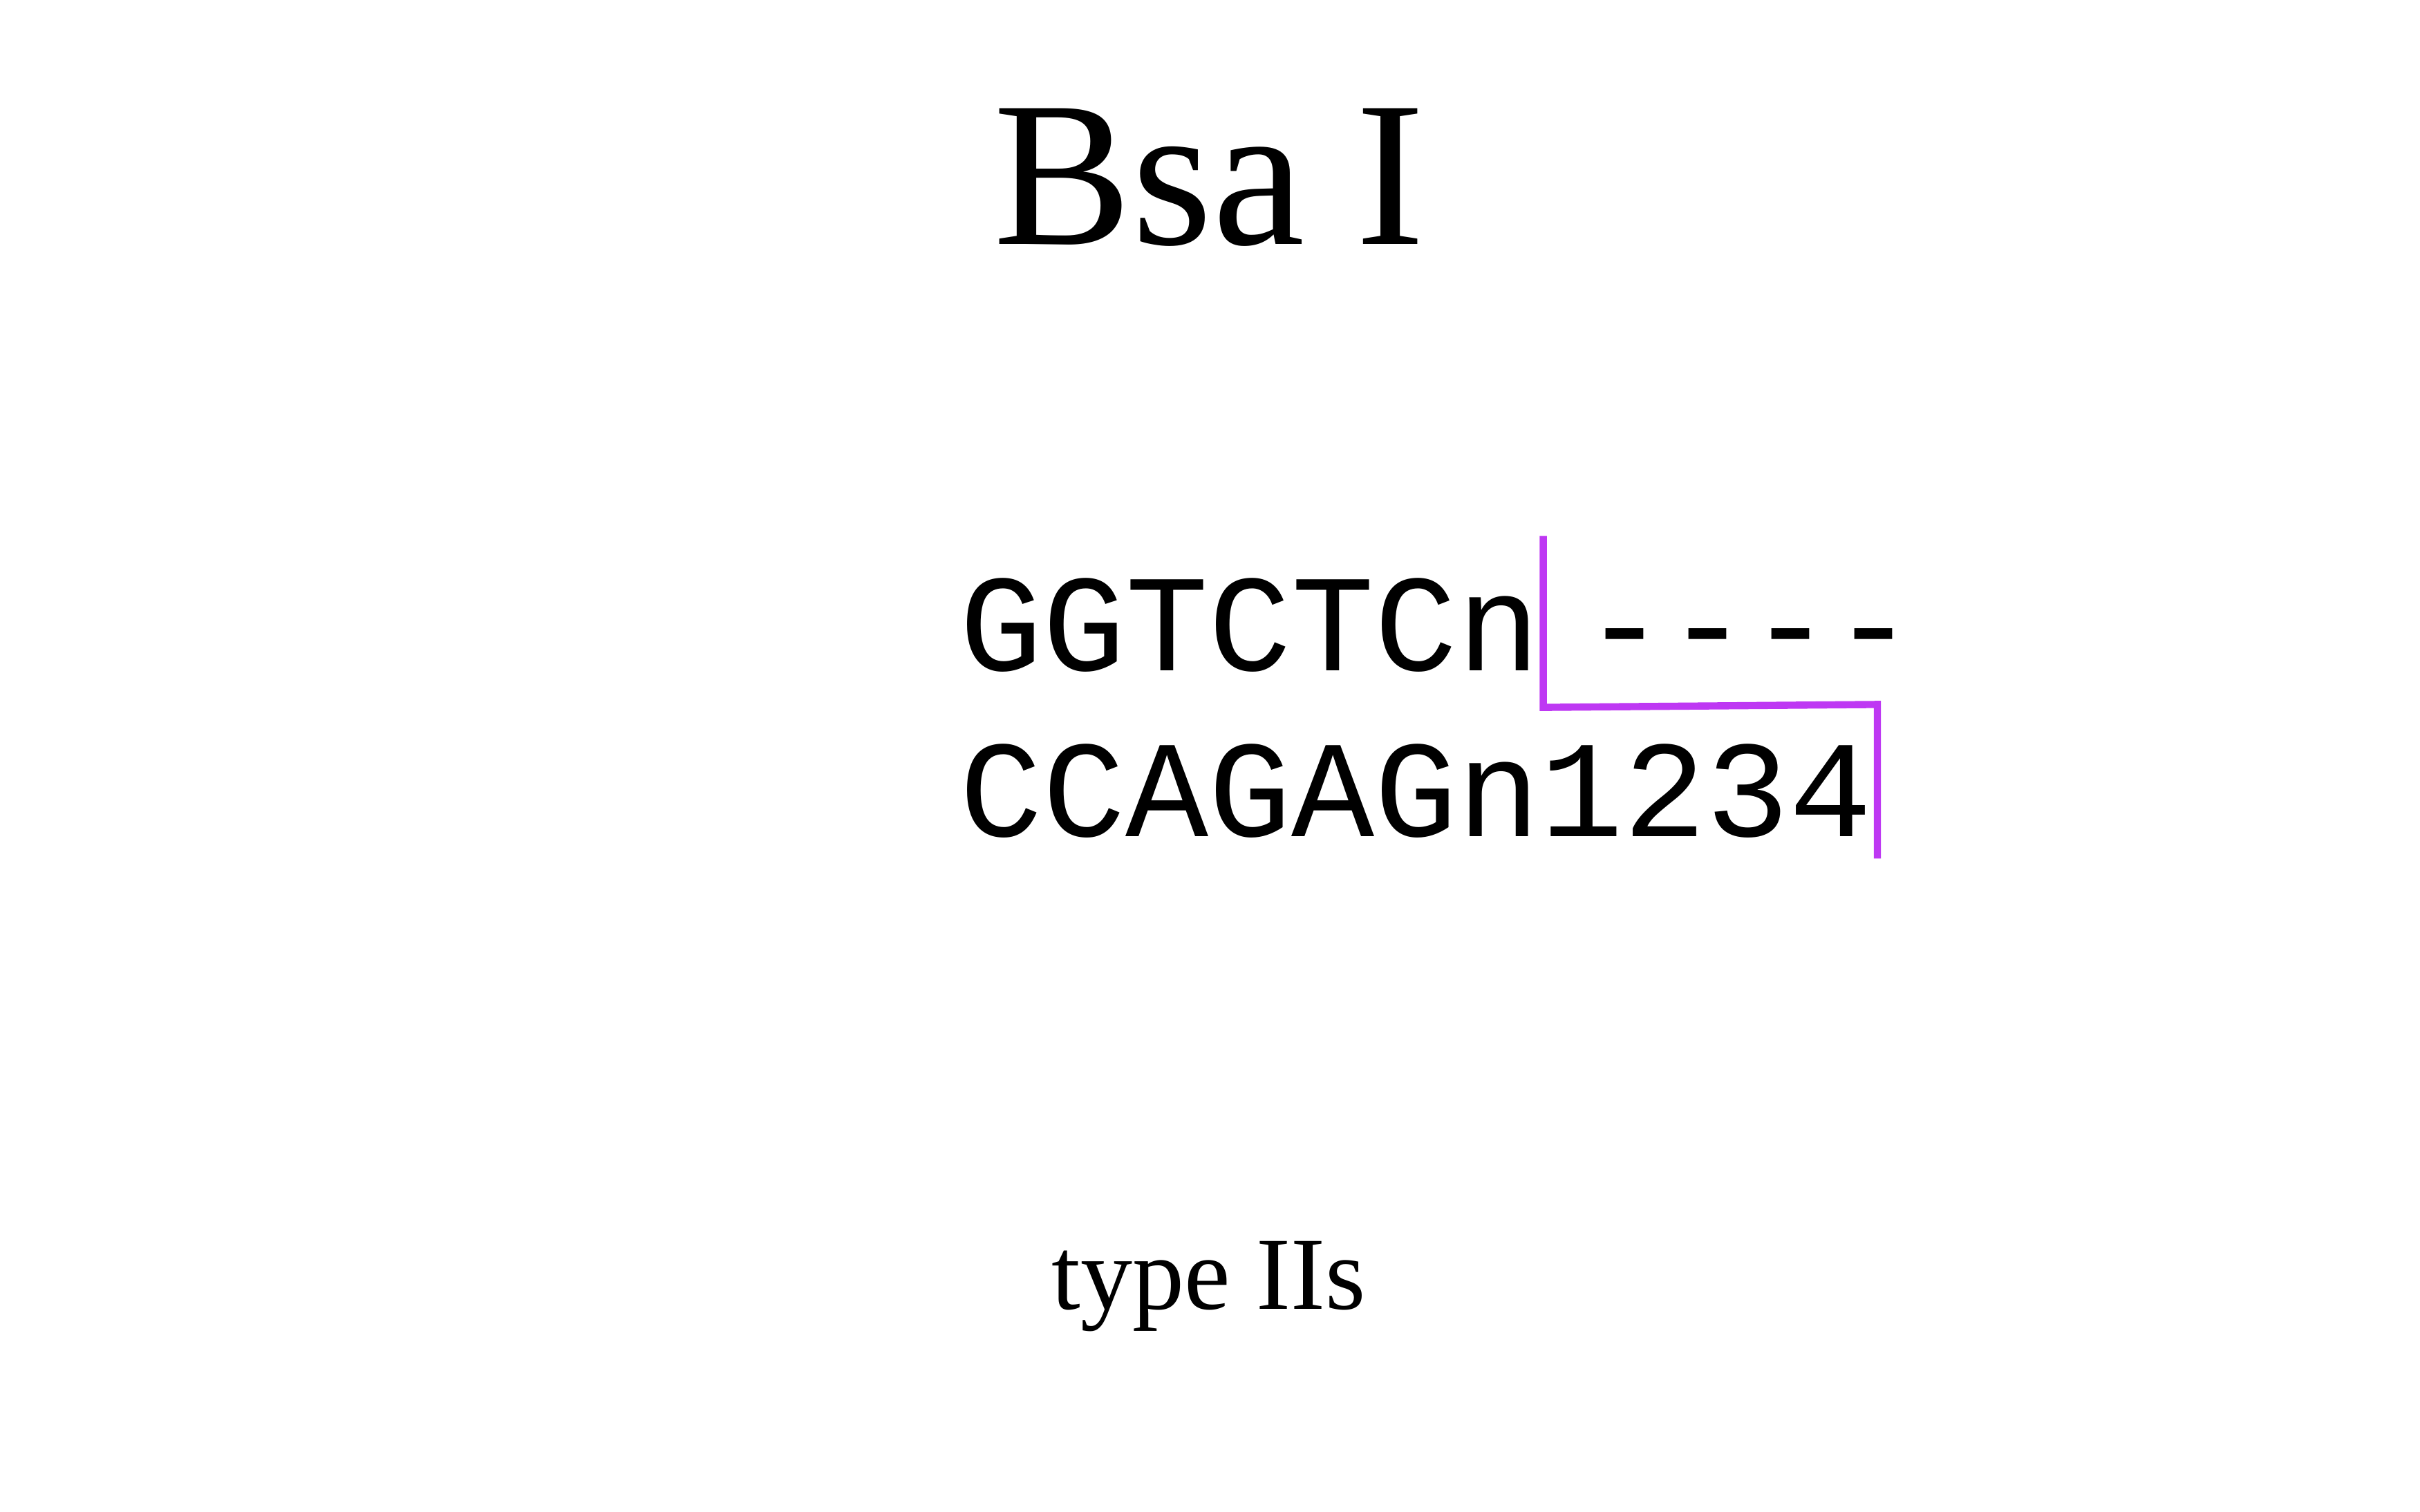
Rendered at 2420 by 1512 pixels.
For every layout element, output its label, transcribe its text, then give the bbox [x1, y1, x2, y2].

text_box Bsa I [987, 31, 1432, 292]
text_box [1543, 536, 1878, 859]
text_box GGTCTCn CCAGAGn1234 [954, 527, 1980, 870]
text_box type IIs [1046, 1200, 1372, 1336]
